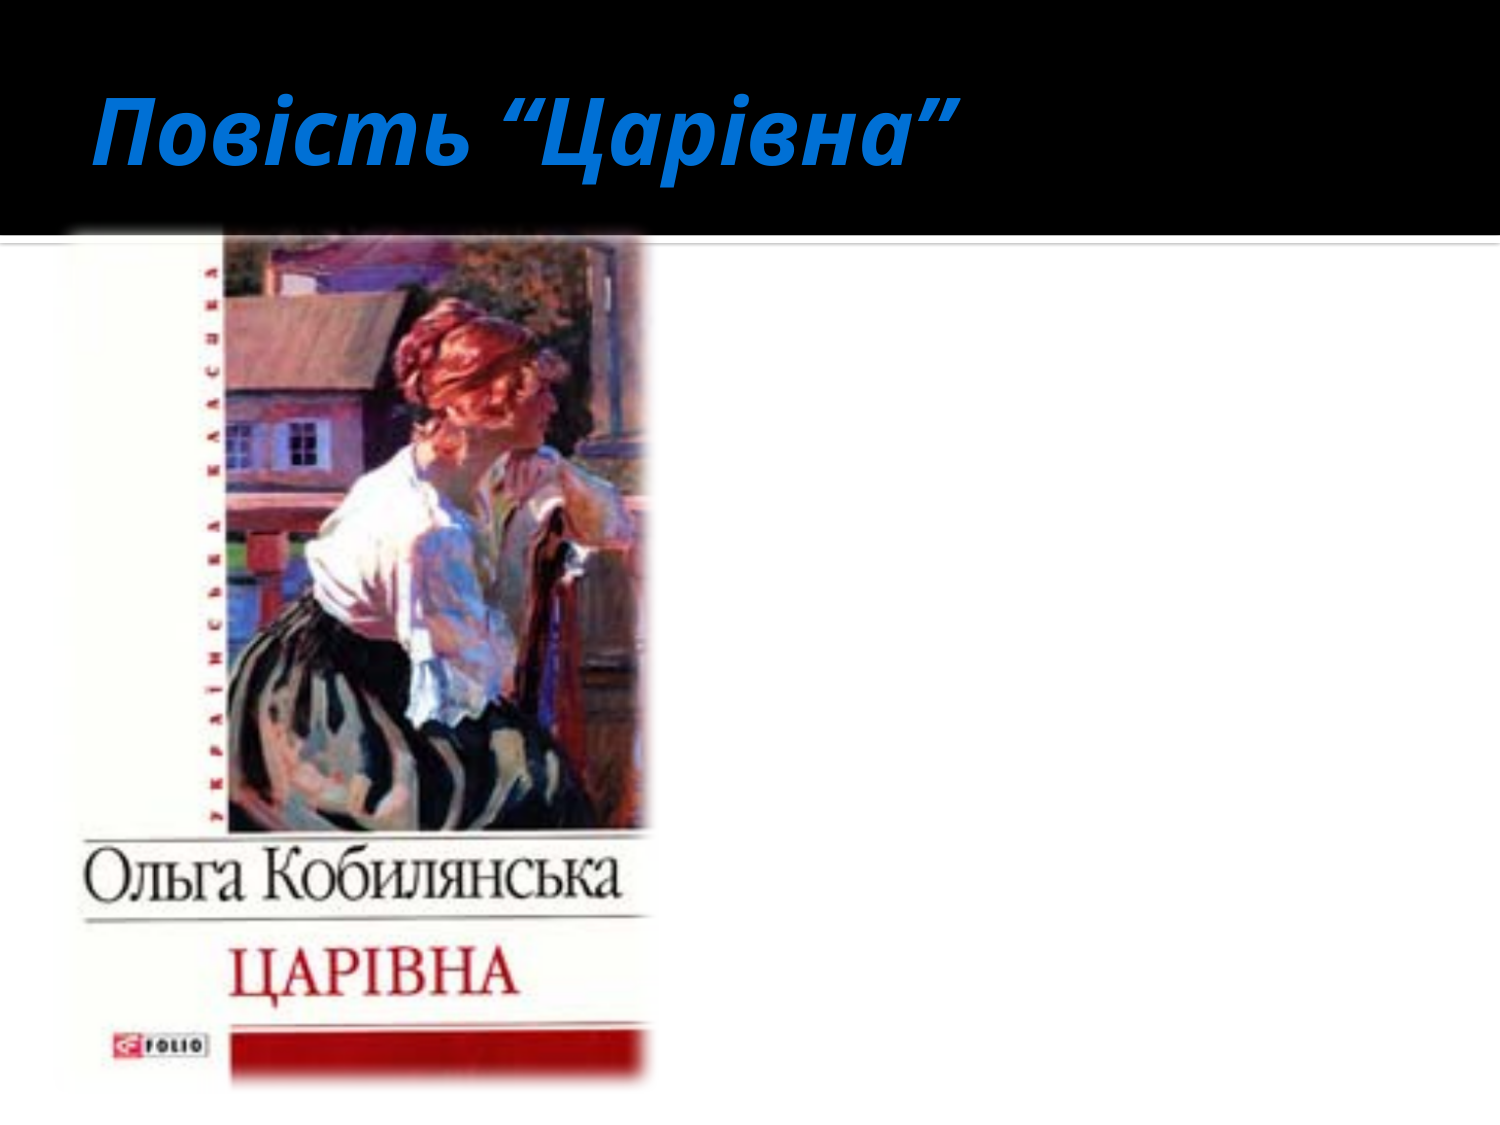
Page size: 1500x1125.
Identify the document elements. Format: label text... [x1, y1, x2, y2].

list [53, 219, 659, 1094]
title Повість “Царівна” [75, 25, 1425, 231]
